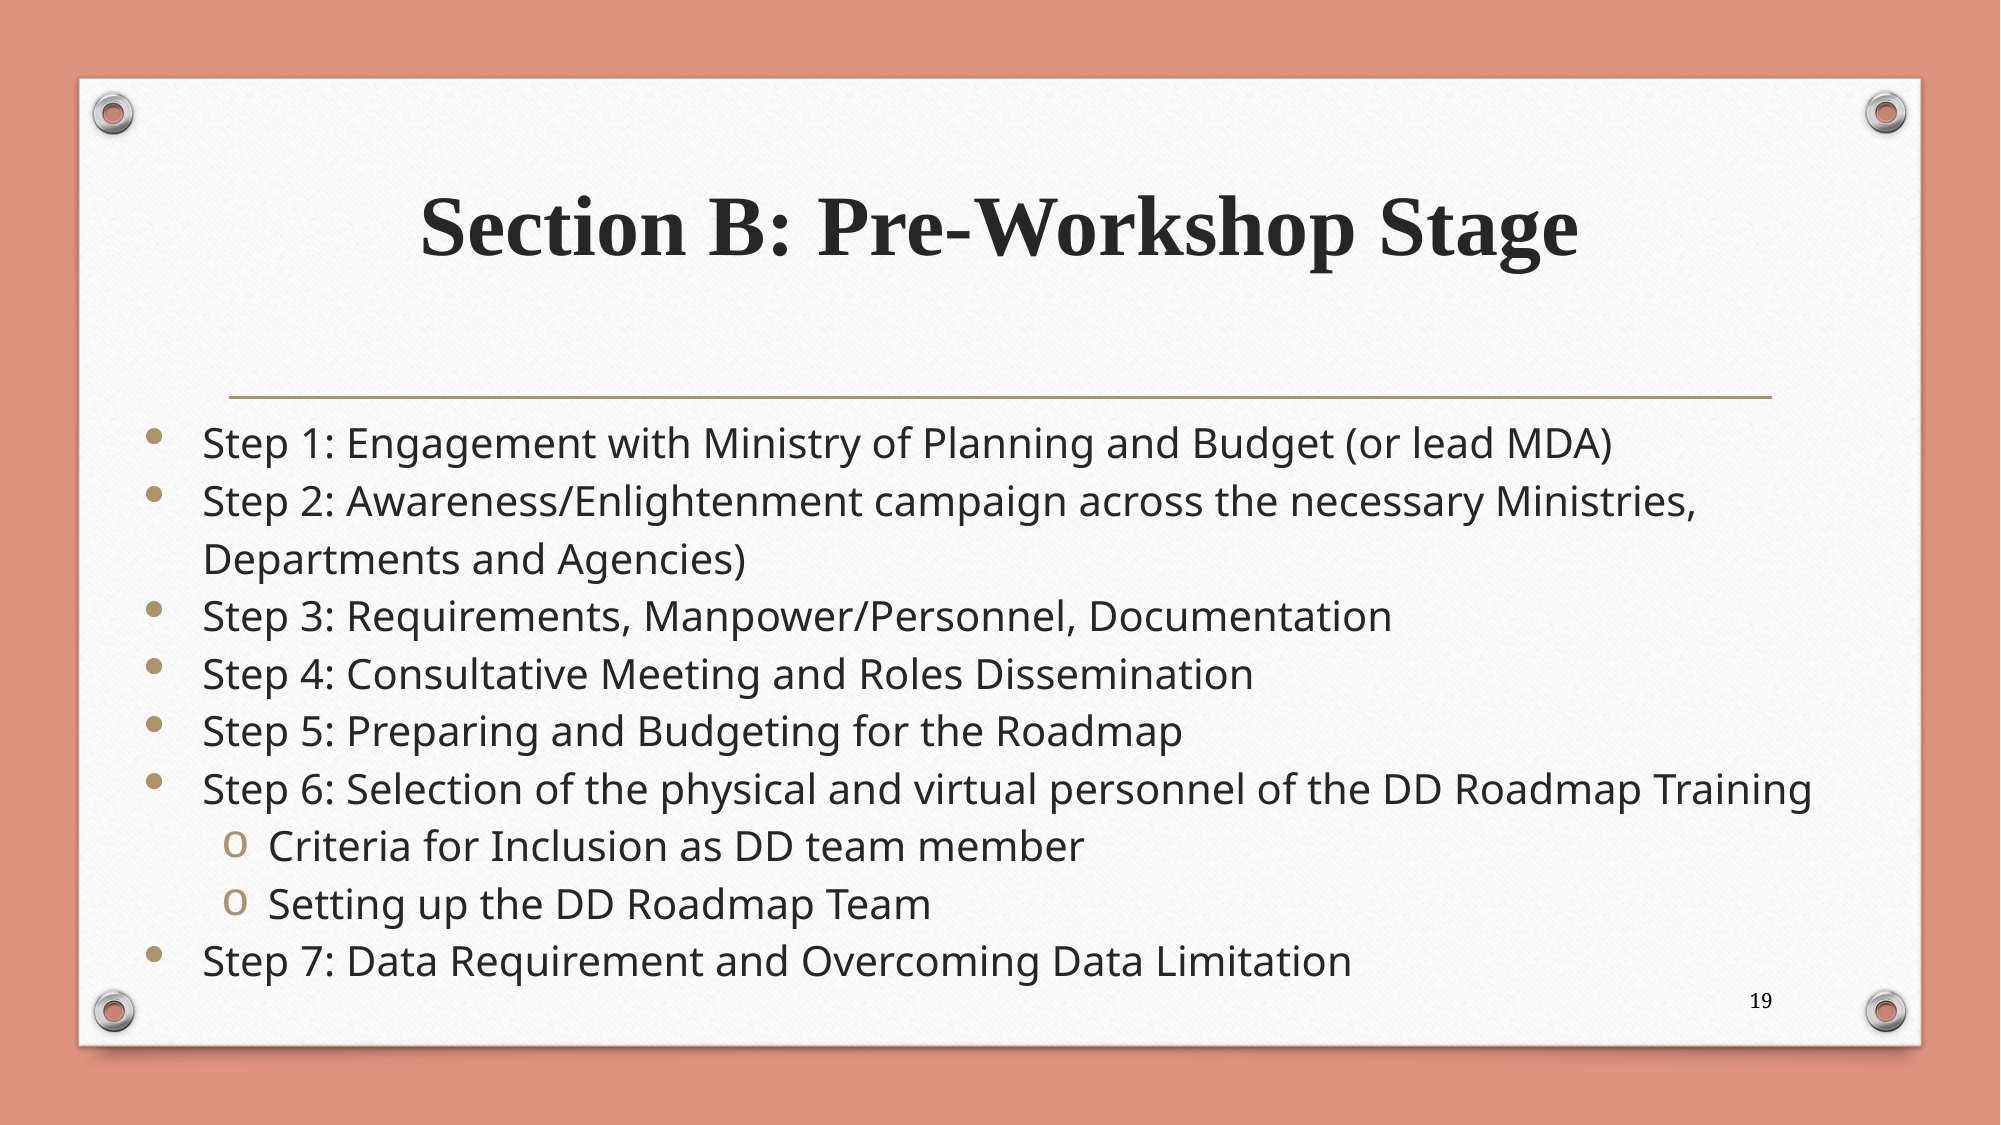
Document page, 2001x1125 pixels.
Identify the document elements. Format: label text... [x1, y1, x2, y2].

picture [0, 0, 2000, 1125]
list Step 1: Engagement with Ministry of Planning and Budget (or lead MDA) Step 2: Awareness/Enlightenment campaign across the necessary Ministries, Departments and Agencies) Step 3: Requirements, Manpower/Personnel, Documentation Step 4: Consultative Meeting and Roles Dissemination Step 5: Preparing and Budgeting for the Roadmap Step 6: Selection of the physical and virtual personnel of the DD Roadmap Training Criteria for Inclusion as DD team member Setting up the DD Roadmap Team Step 7: Data Requirement and Overcoming Data Limitation [130, 402, 1884, 947]
slide_number 19 [1698, 979, 1788, 1025]
title Section B: Pre-Workshop Stage [212, 161, 1788, 375]
